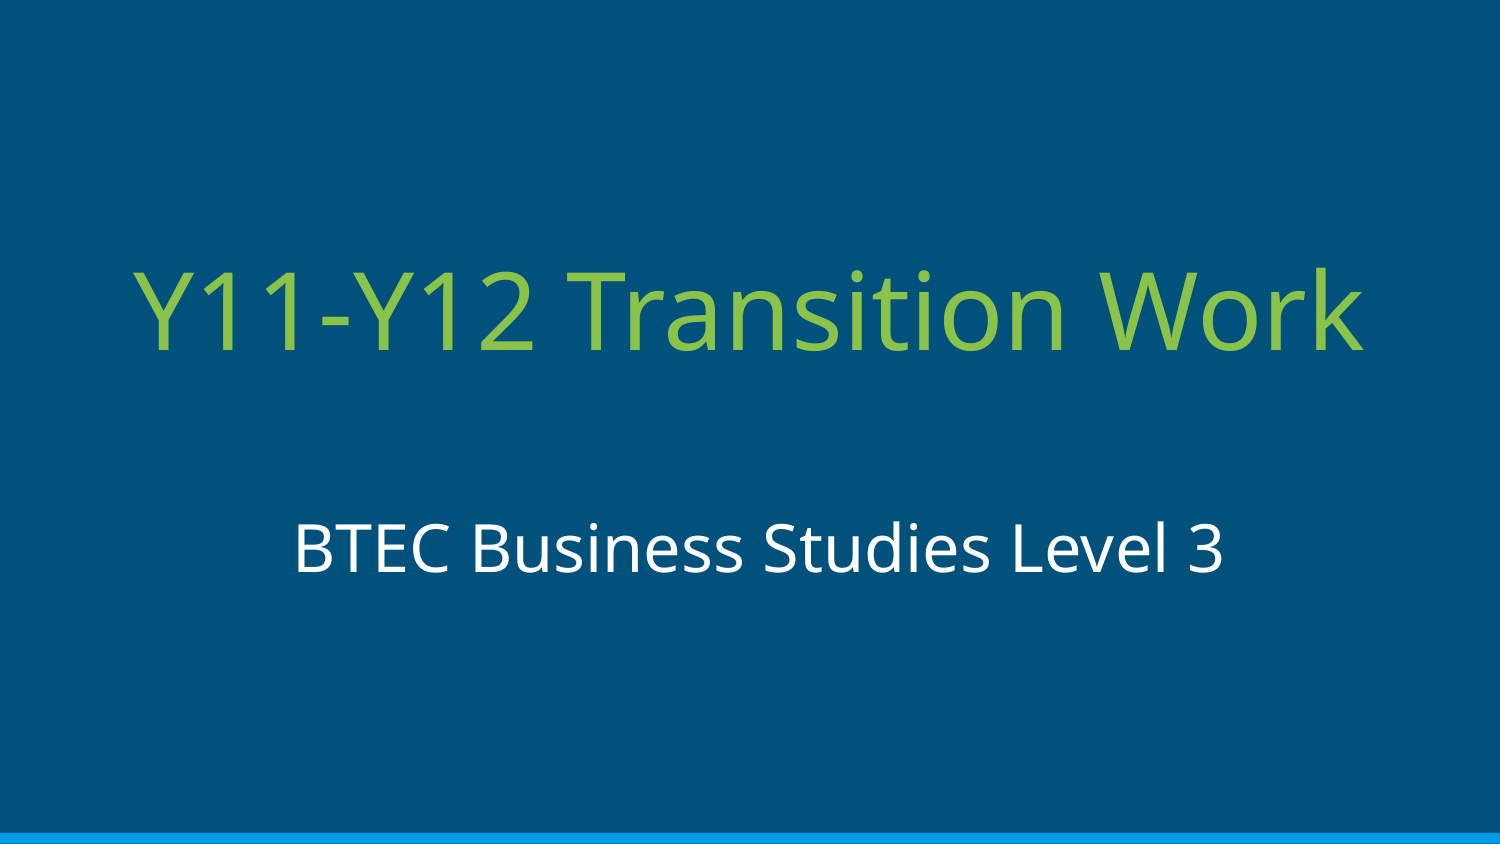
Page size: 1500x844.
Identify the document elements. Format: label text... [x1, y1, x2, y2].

list BTEC Business Studies Level 3 [63, 478, 1437, 655]
title Y11-Y12 Transition Work [63, 189, 1437, 442]
